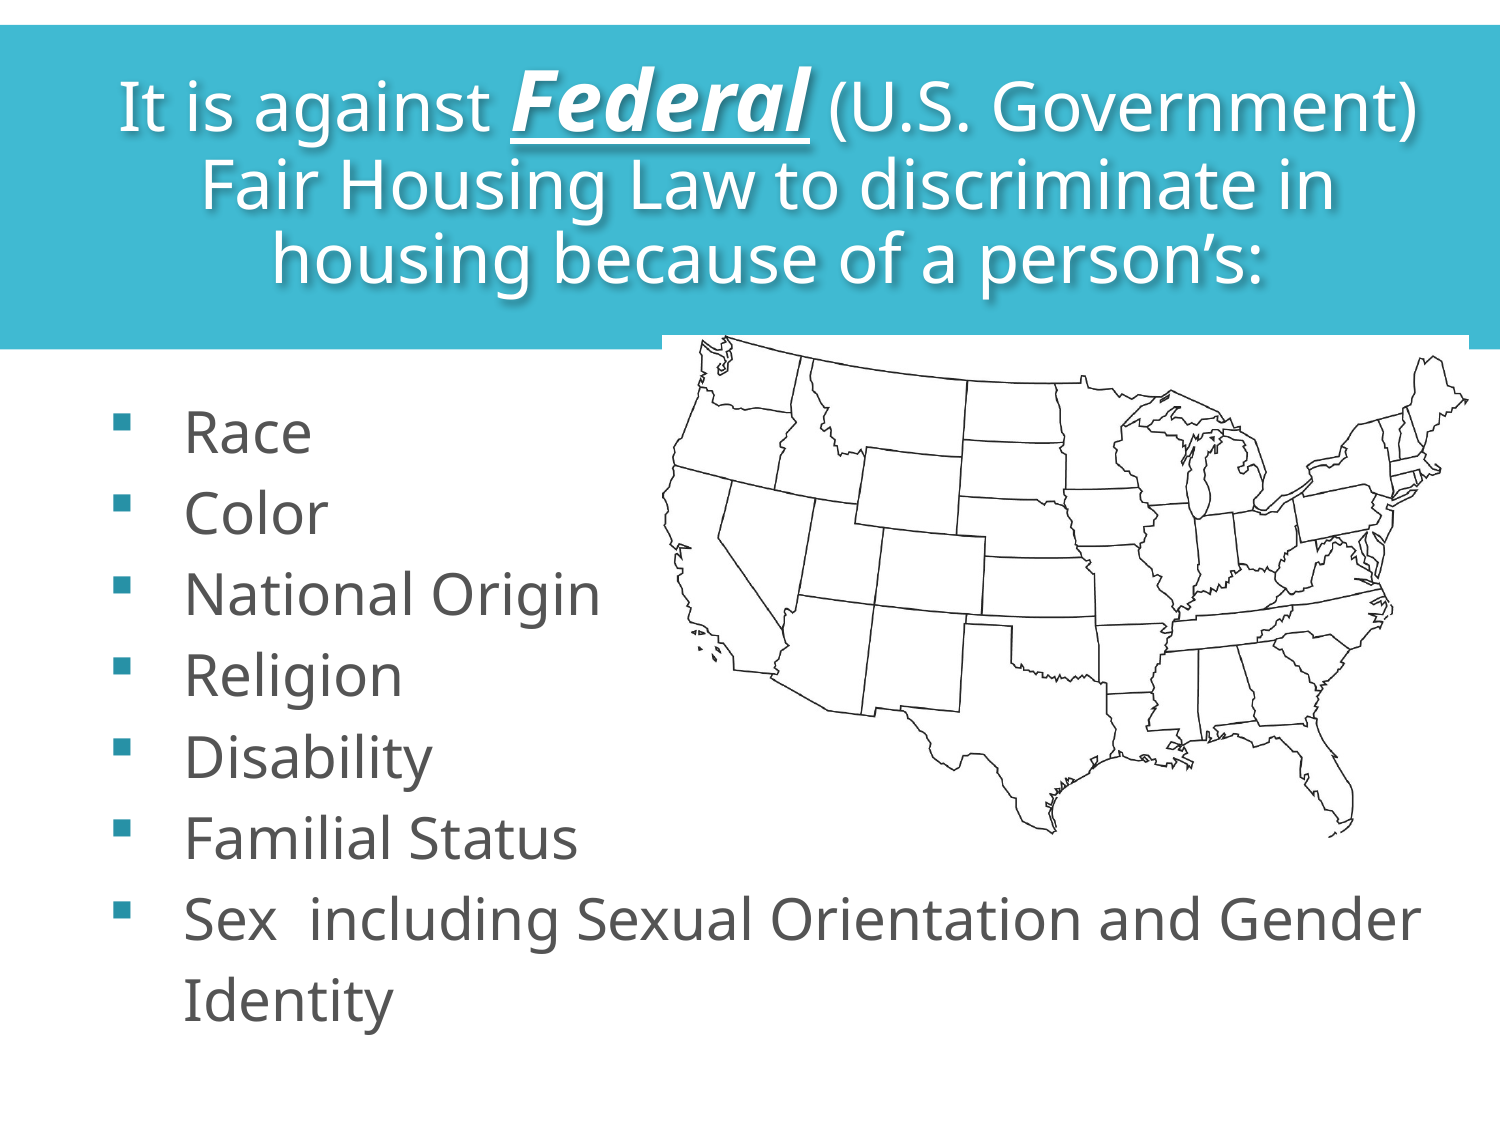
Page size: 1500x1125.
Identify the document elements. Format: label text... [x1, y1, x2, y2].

picture [661, 335, 1469, 838]
text_box Race Color National Origin Religion Disability Familial Status Sex including Sexual Orientation and Gender Identity [18, 376, 1482, 1041]
text_box It is against Federal (U.S. Government) Fair Housing Law to discriminate in housing because of a person’s: [99, 50, 1438, 336]
text_box [0, 24, 1500, 350]
